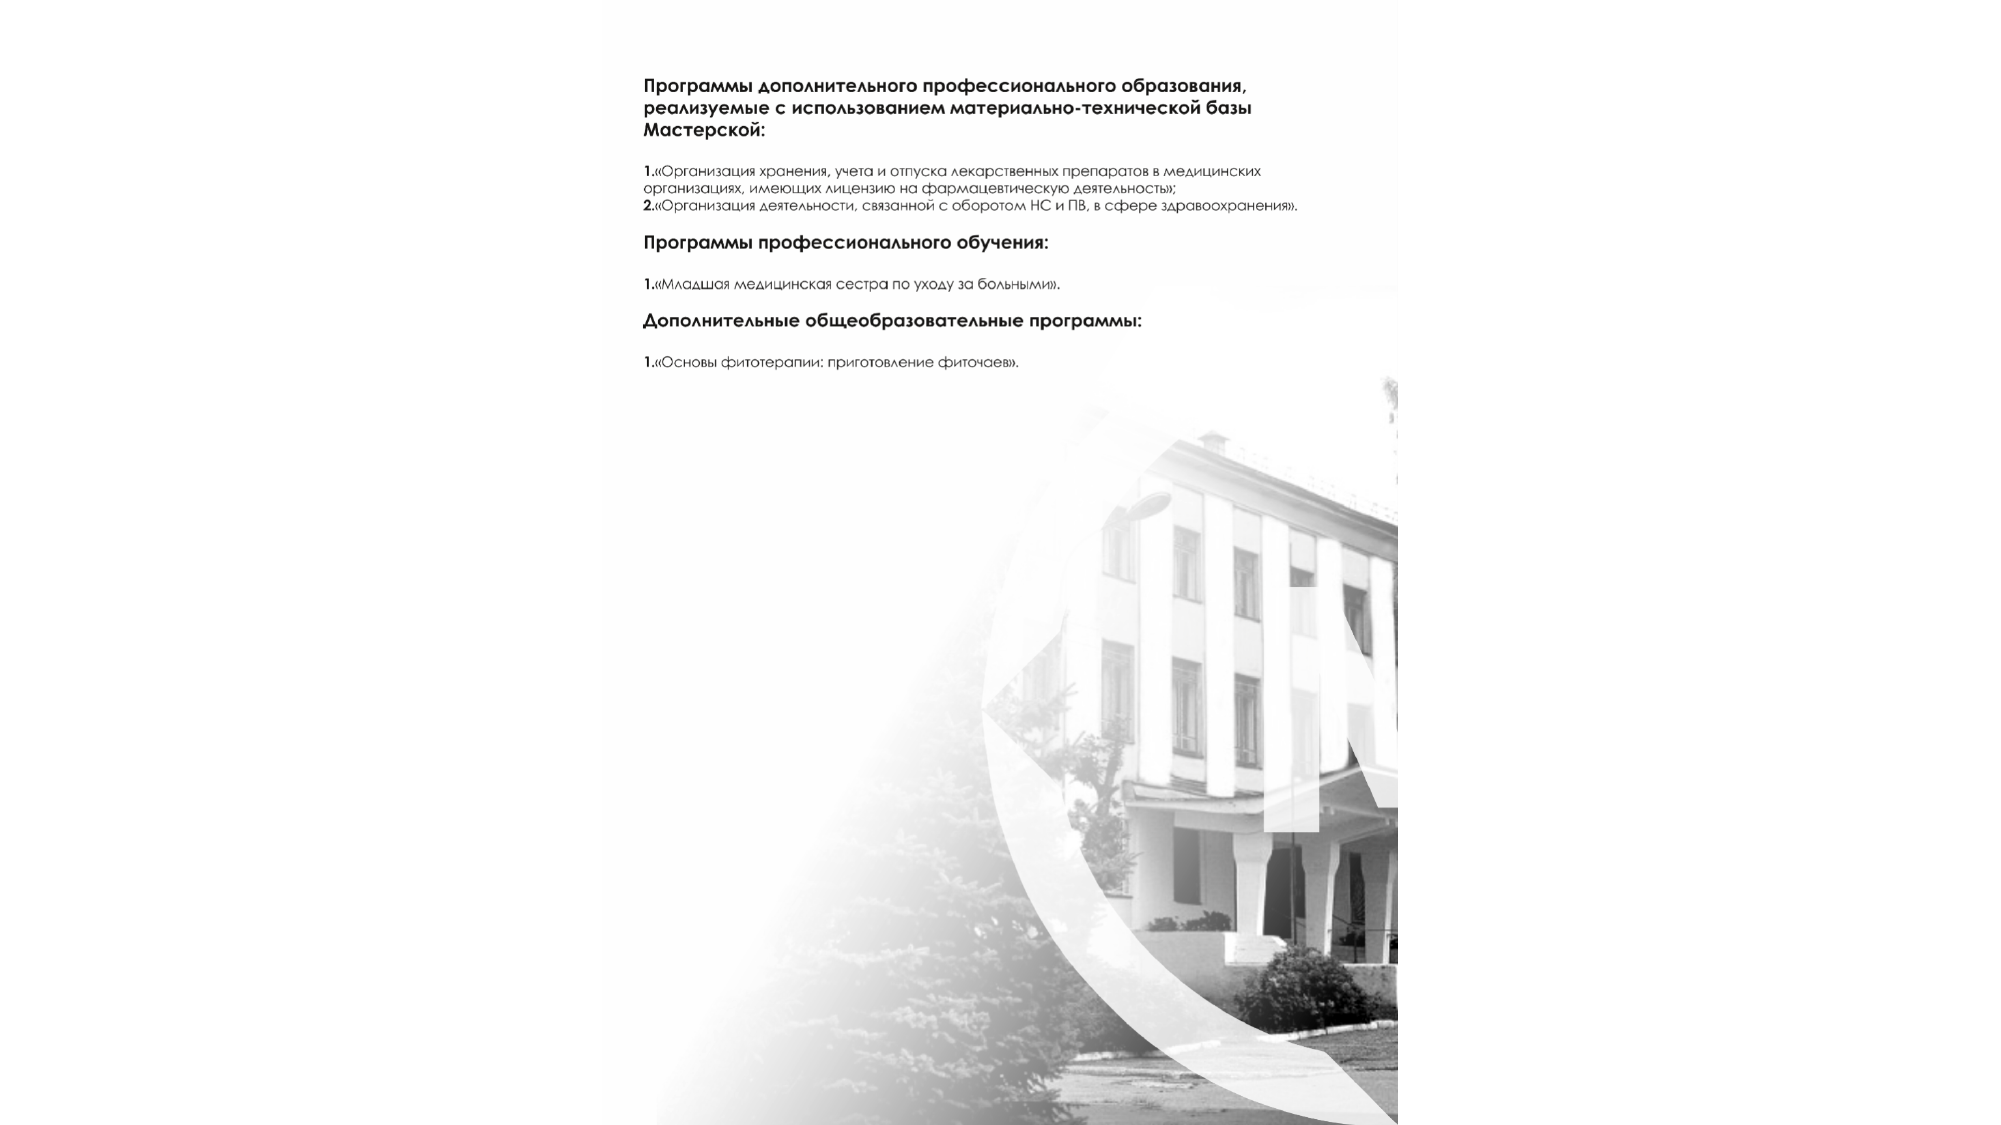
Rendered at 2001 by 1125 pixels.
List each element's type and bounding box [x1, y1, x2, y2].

picture [602, 0, 1398, 1125]
